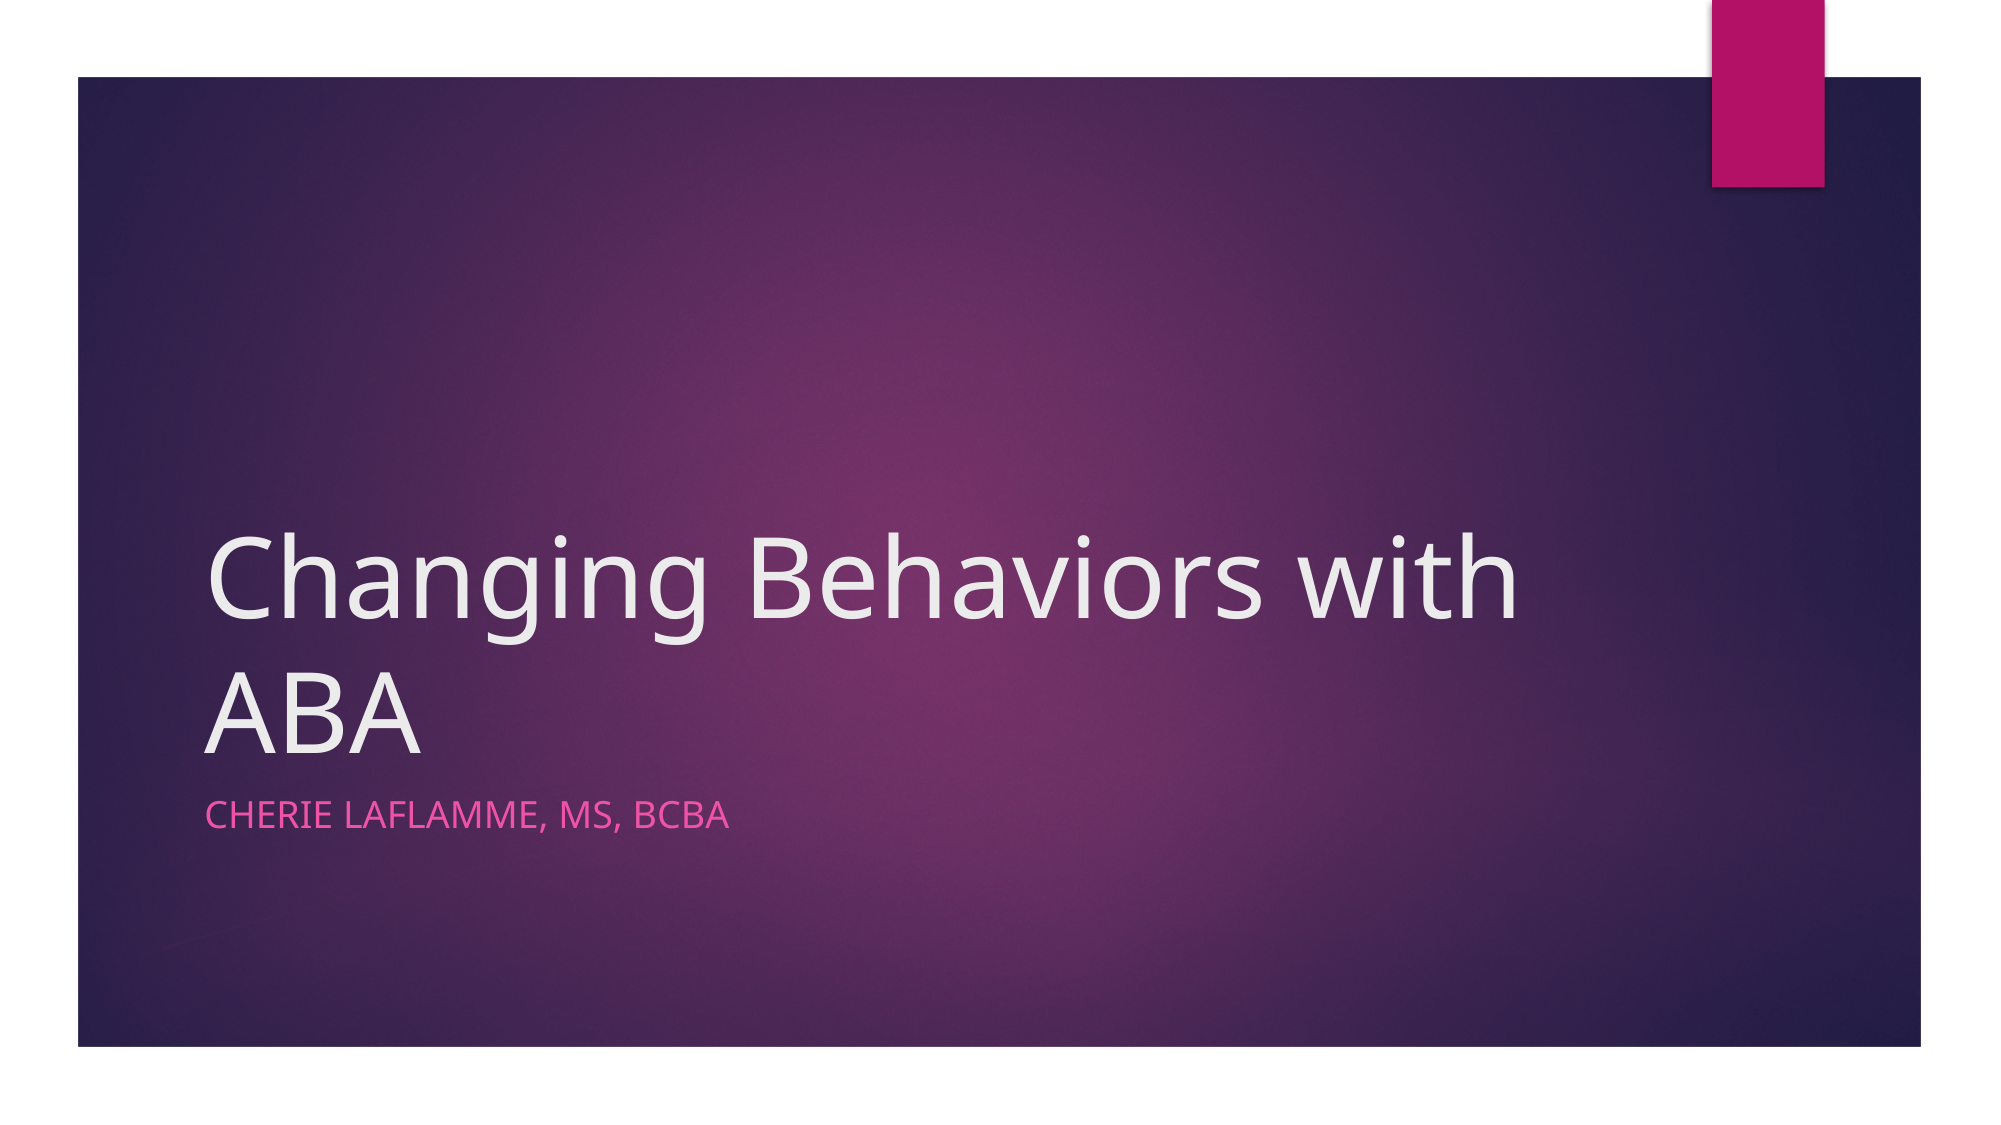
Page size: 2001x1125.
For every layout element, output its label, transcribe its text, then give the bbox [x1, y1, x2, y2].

subtitle Cherie LaFlamme, MS, BCBA [189, 783, 1638, 925]
title Changing Behaviors with ABA [189, 344, 1638, 783]
